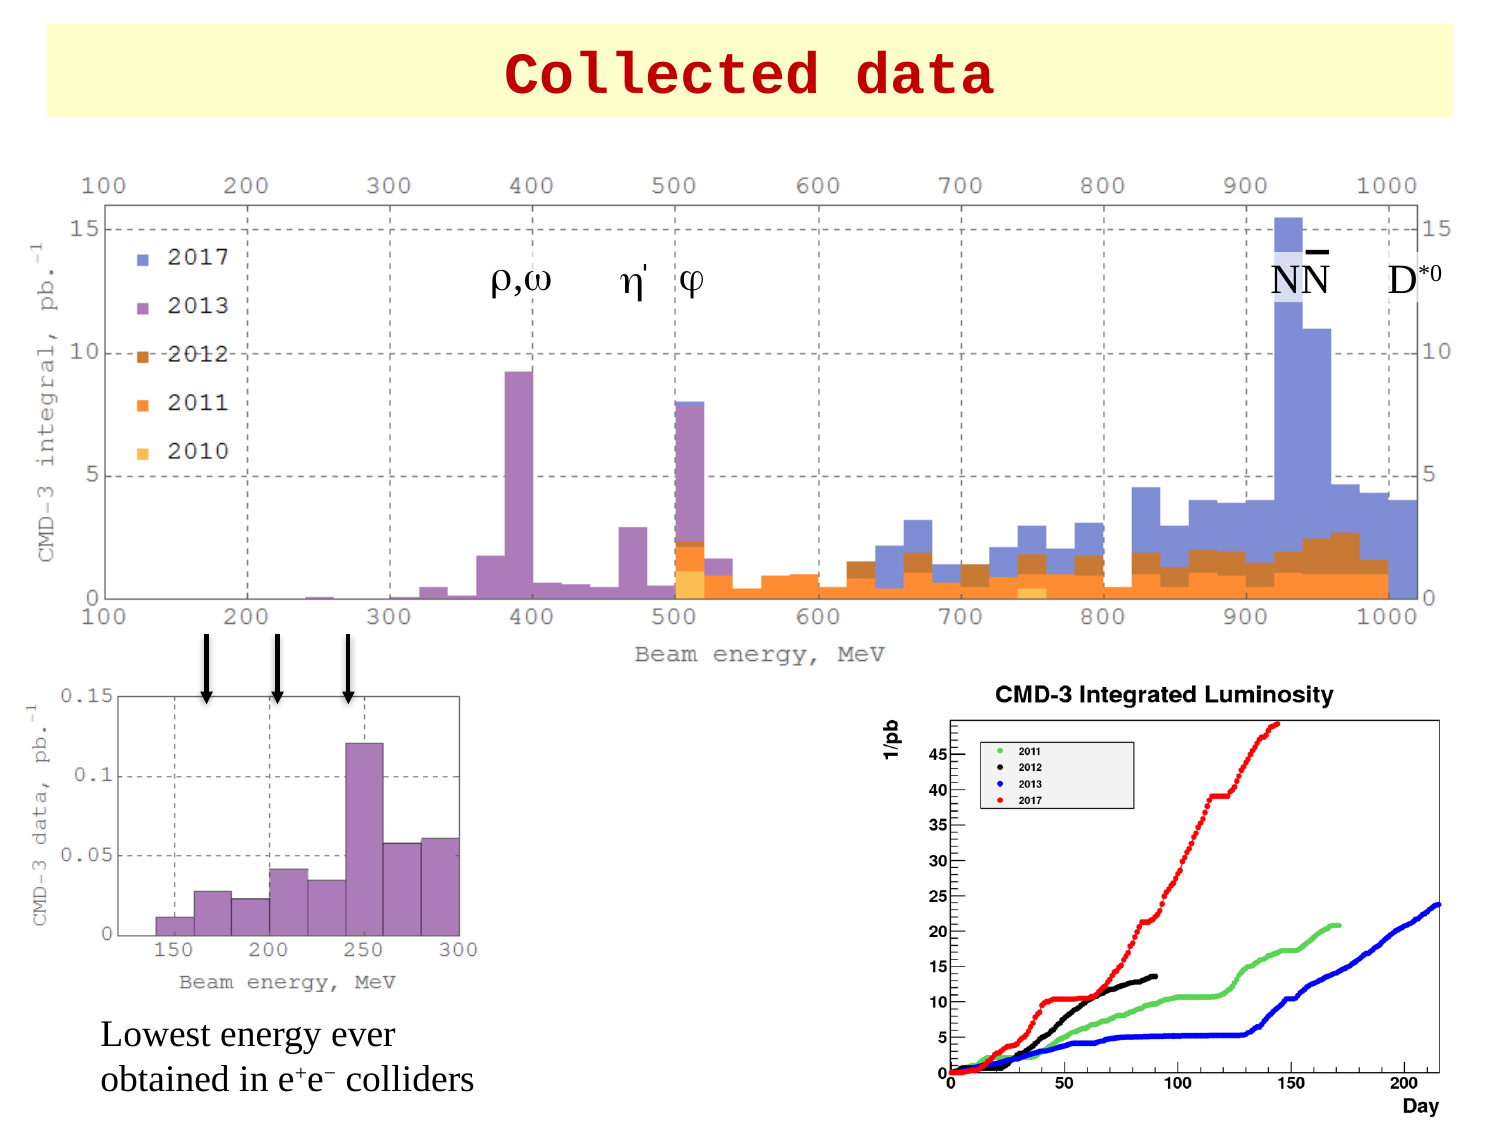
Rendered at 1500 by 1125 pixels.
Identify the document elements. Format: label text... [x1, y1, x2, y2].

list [873, 676, 1448, 1119]
text_box Lowest energy ever obtained in e+e− colliders [100, 1008, 502, 1100]
picture [29, 172, 1454, 670]
title Collected data [46, 23, 1454, 118]
picture [25, 680, 491, 997]
